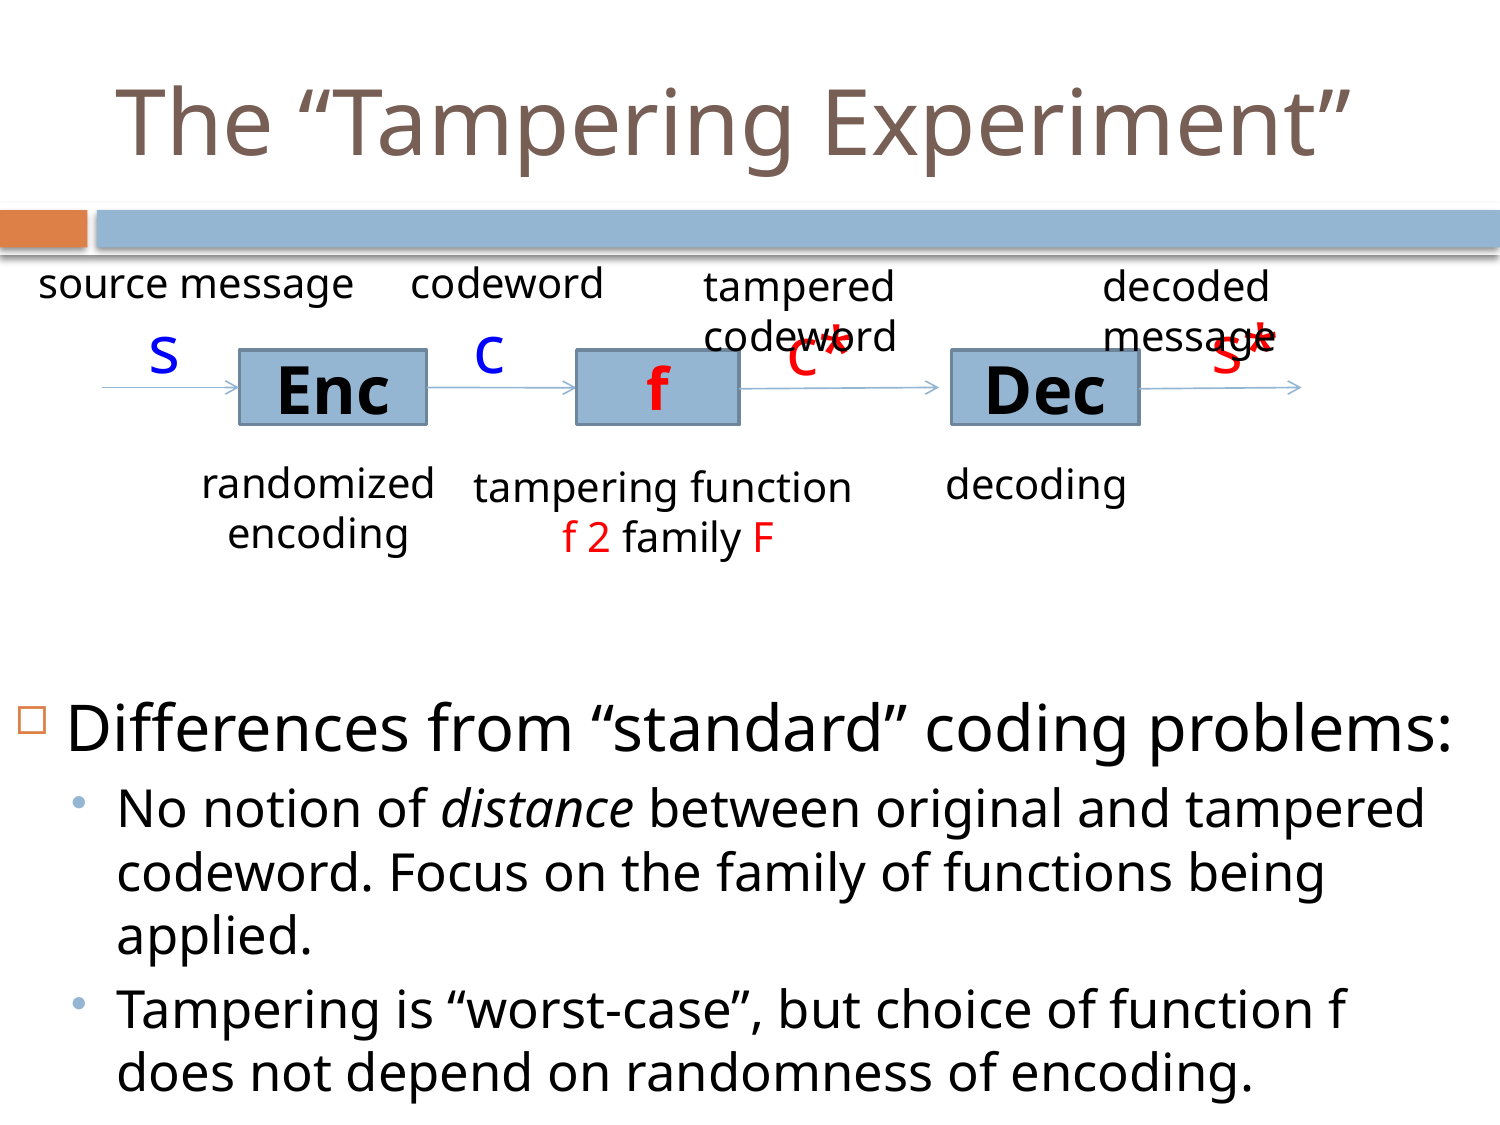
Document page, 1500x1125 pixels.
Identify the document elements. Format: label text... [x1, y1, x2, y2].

text_box c [458, 315, 502, 387]
text_box s* [1196, 367, 1302, 387]
text_box tampering function f 2 family F [449, 453, 888, 619]
text_box decoded message [1087, 251, 1425, 367]
text_box Enc [238, 348, 428, 426]
text_box Dec [950, 367, 1141, 426]
text_box source message [23, 249, 370, 315]
text_box c* [771, 367, 877, 386]
text_box tampered codeword [689, 251, 1087, 367]
text_box codeword [396, 249, 620, 315]
text_box decoding [930, 450, 1143, 515]
list Differences from “standard” coding problems: No notion of distance between original and tampered codeword. Focus on the family of functions being applied. Tampering is “worst-case”, but choice of function f does not depend on randomness of encoding. [0, 587, 1475, 1125]
title The “Tampering Experiment” [100, 37, 1438, 200]
text_box f [575, 348, 741, 426]
text_box randomized encoding [186, 449, 452, 565]
text_box s [133, 315, 177, 387]
